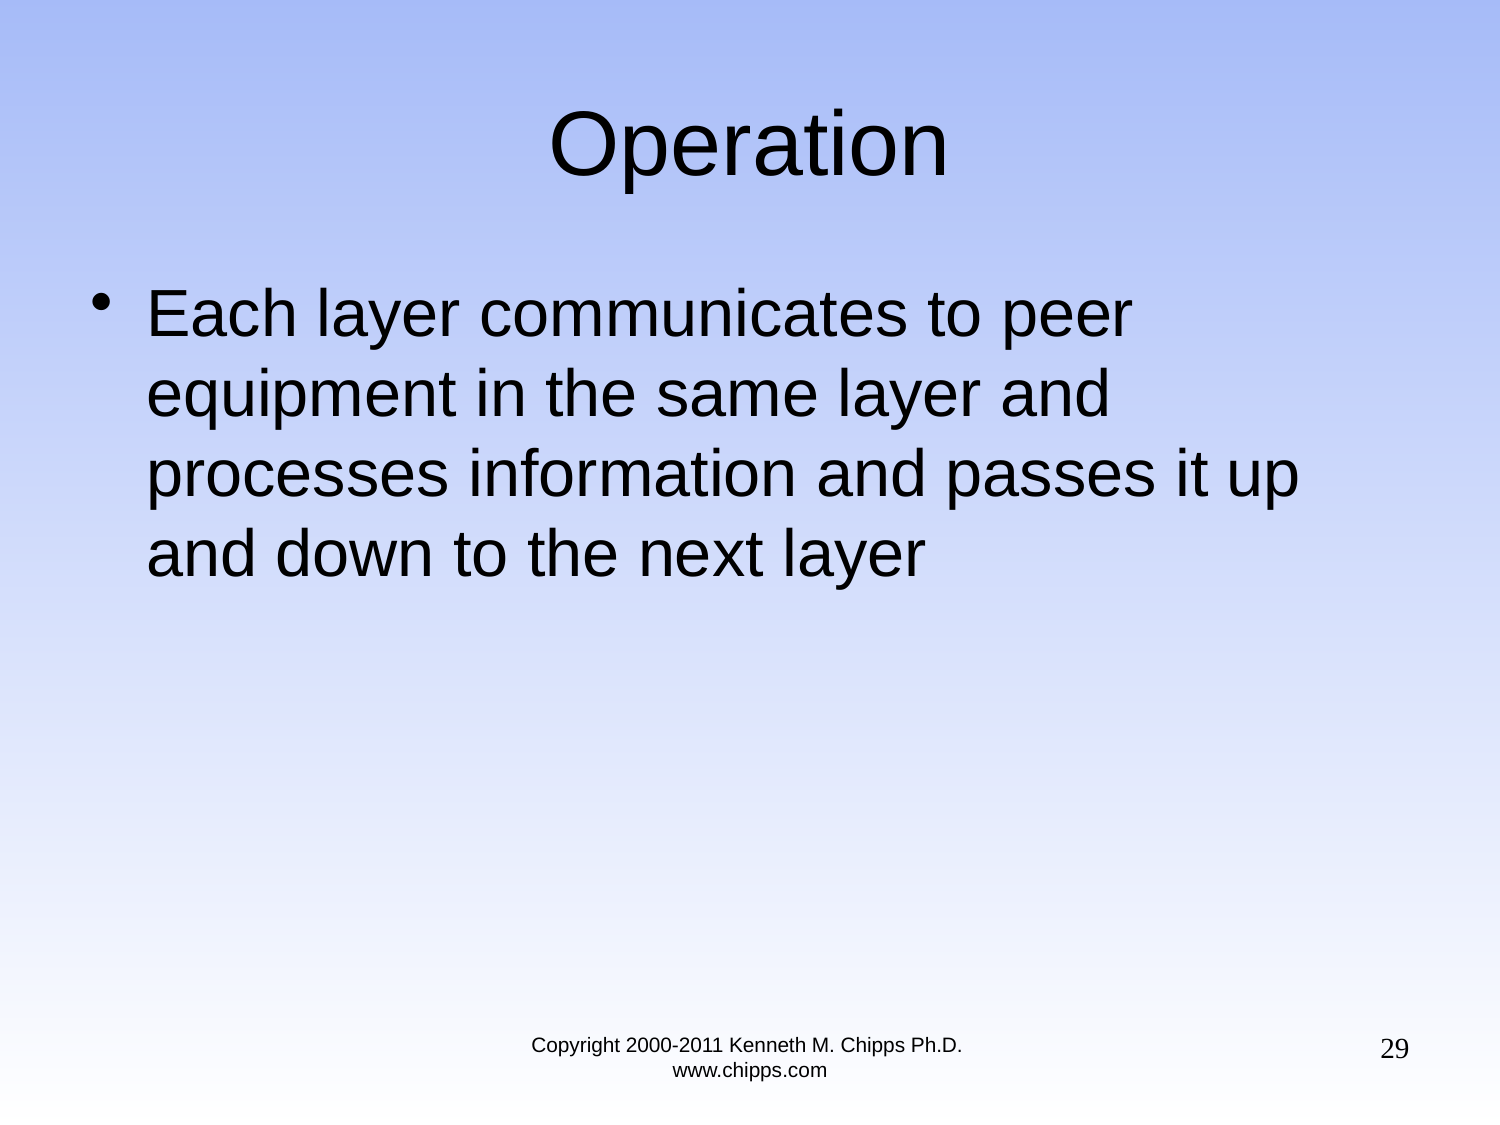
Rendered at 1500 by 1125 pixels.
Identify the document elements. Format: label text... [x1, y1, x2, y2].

list Each layer communicates to peer equipment in the same layer and processes information and passes it up and down to the next layer [74, 262, 1426, 1006]
title Operation [74, 44, 1426, 233]
slide_number 29 [1074, 1021, 1426, 1101]
footer Copyright 2000-2011 Kenneth M. Chipps Ph.D. www.chipps.com [449, 1024, 1051, 1103]
